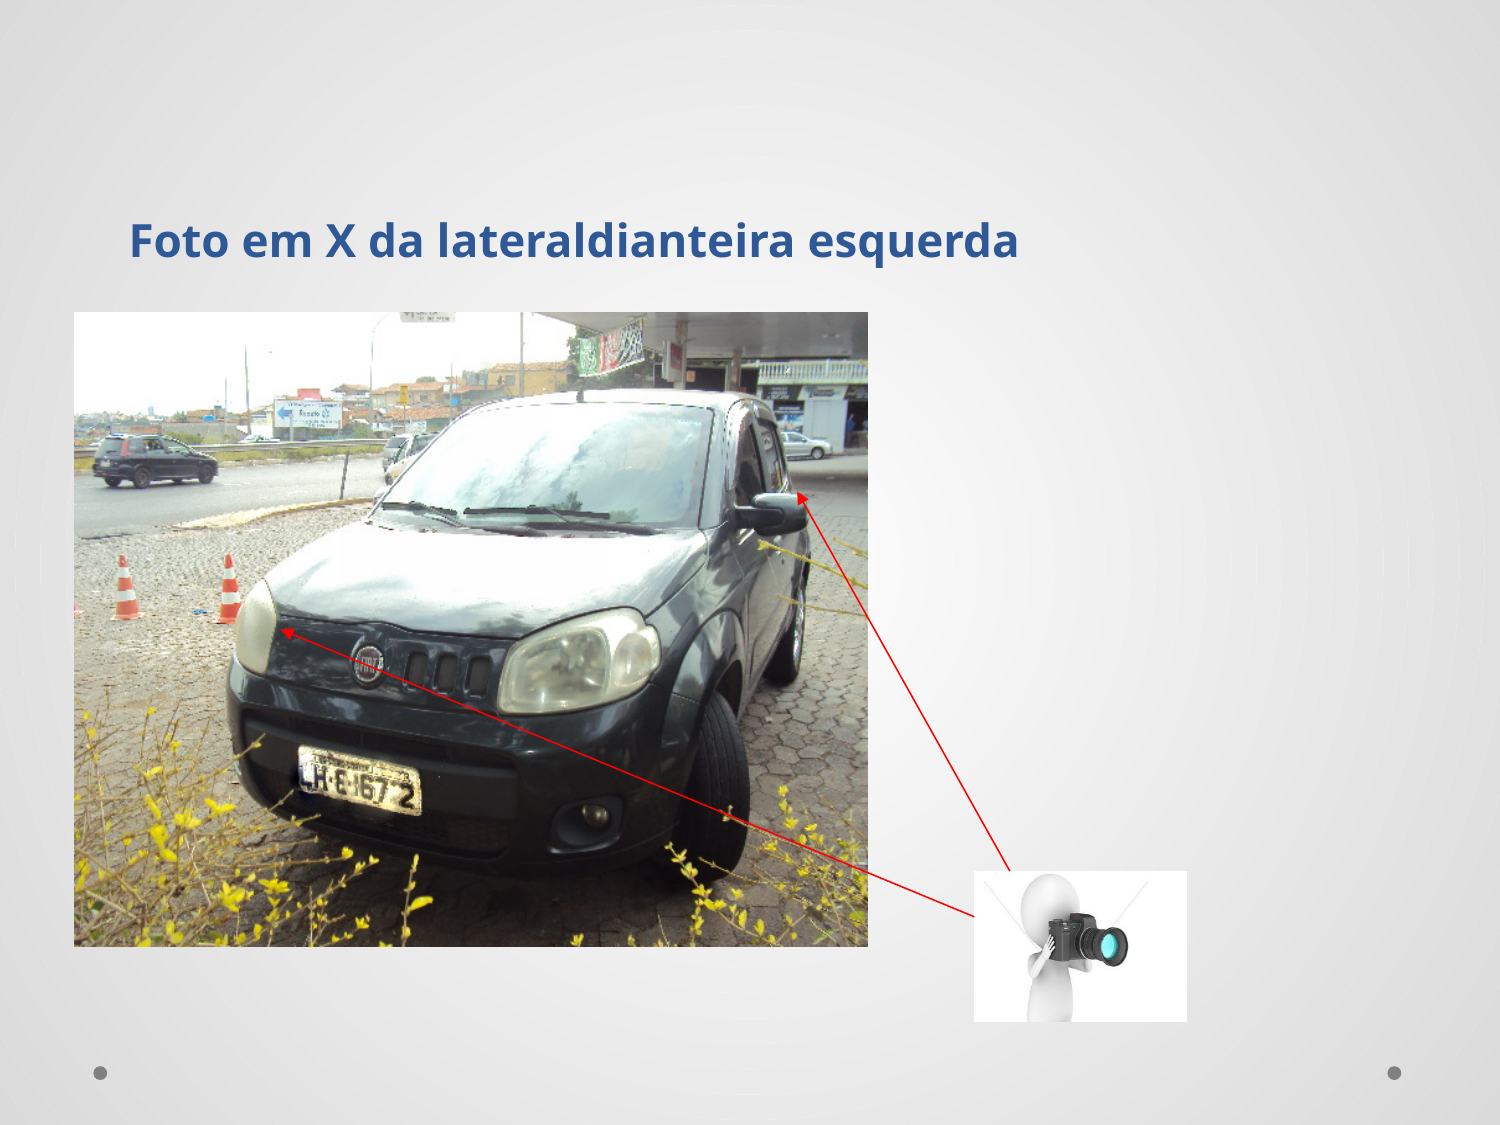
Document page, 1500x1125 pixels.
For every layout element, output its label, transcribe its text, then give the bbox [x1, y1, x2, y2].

title Foto em X da lateraldianteira esquerda [0, 184, 1250, 275]
picture [974, 870, 1188, 1023]
picture [73, 312, 868, 947]
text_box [796, 491, 1010, 872]
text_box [280, 629, 975, 917]
